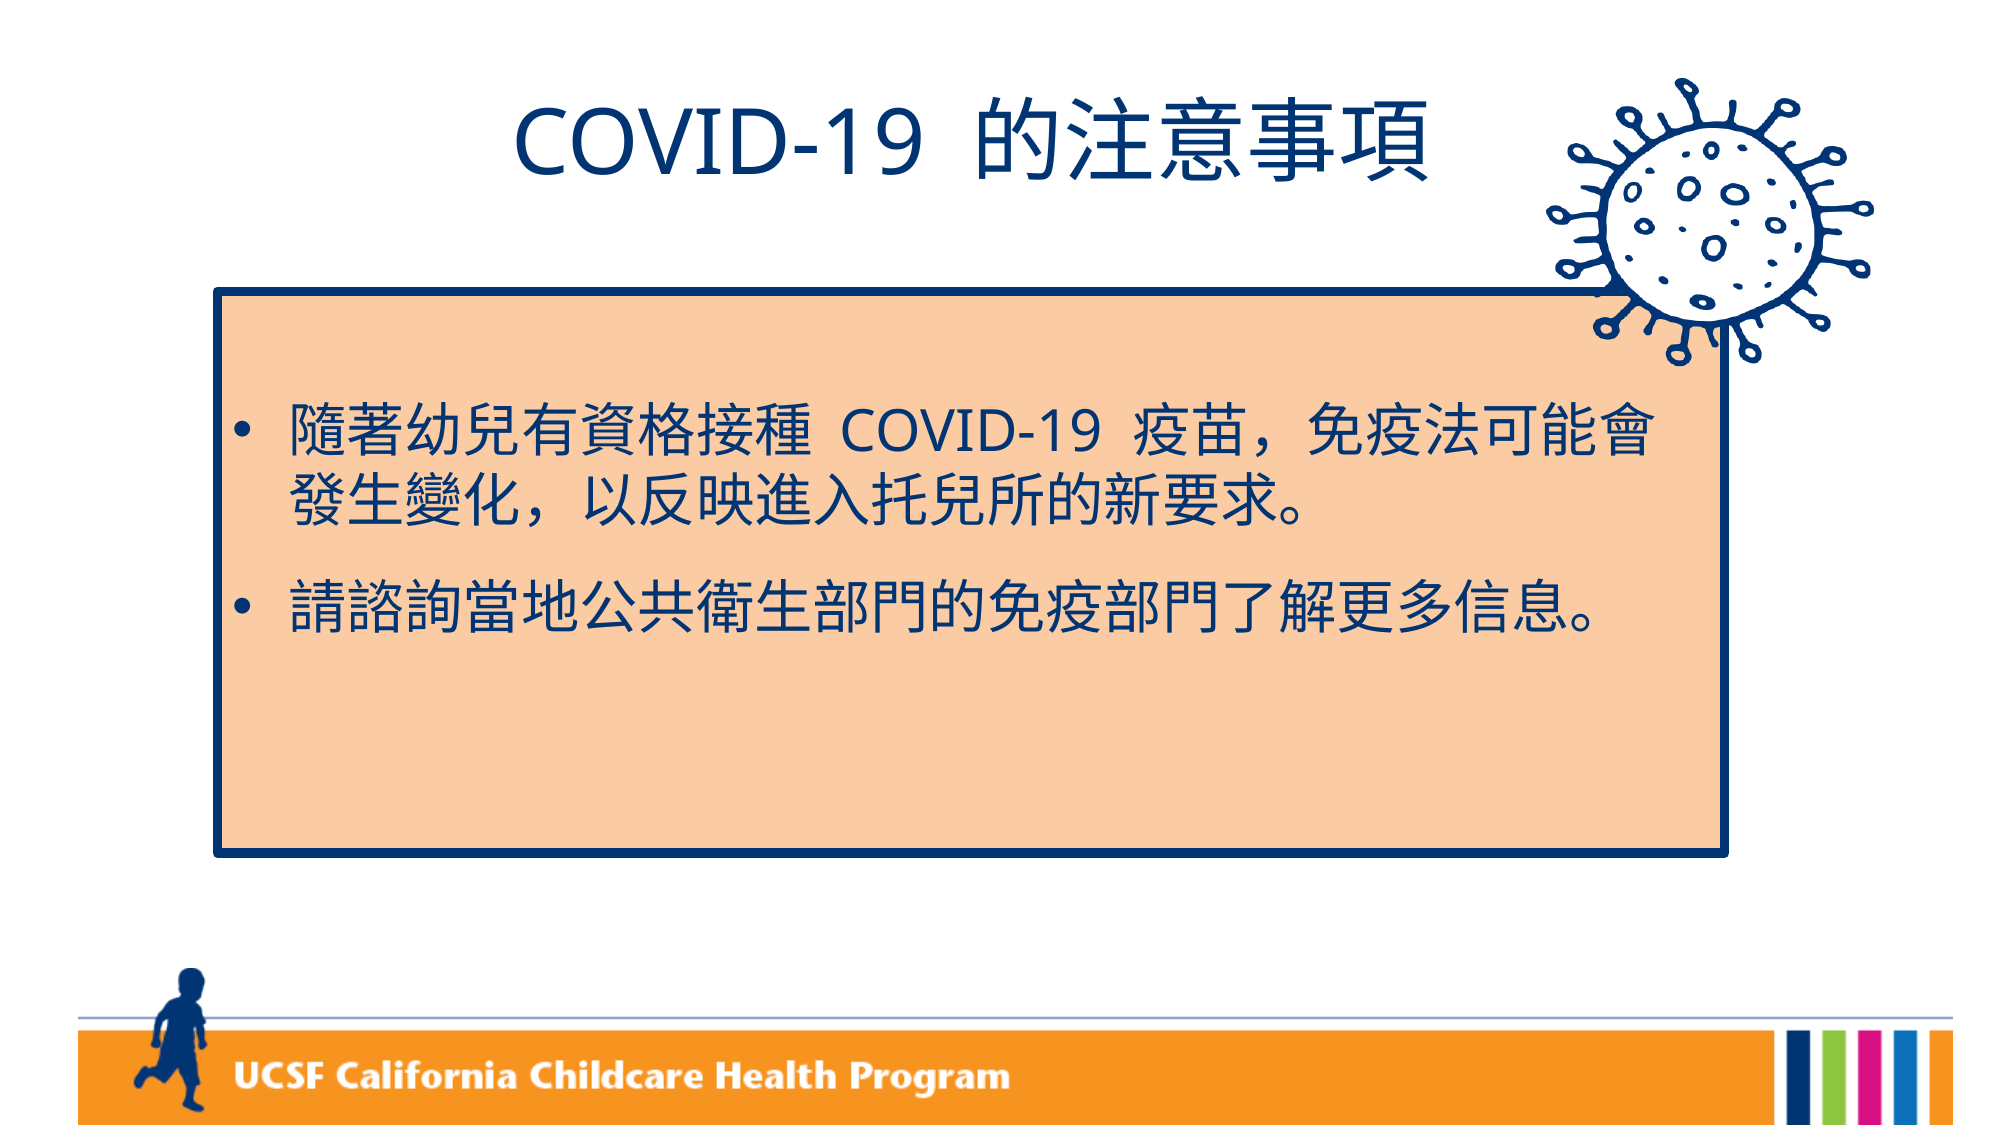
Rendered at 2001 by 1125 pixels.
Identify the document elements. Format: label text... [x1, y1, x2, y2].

list 隨著幼兒有資格接種 COVID-19 疫苗，免疫法可能會發生變化，以反映進入托兒所的新要求。​​​ 請諮詢當地公共衛生部門的免疫部門了解更多信息。 [217, 291, 1725, 854]
picture [1545, 78, 1874, 367]
picture [78, 968, 1953, 1125]
title COVID-19 的注意事項 [408, 53, 1533, 223]
